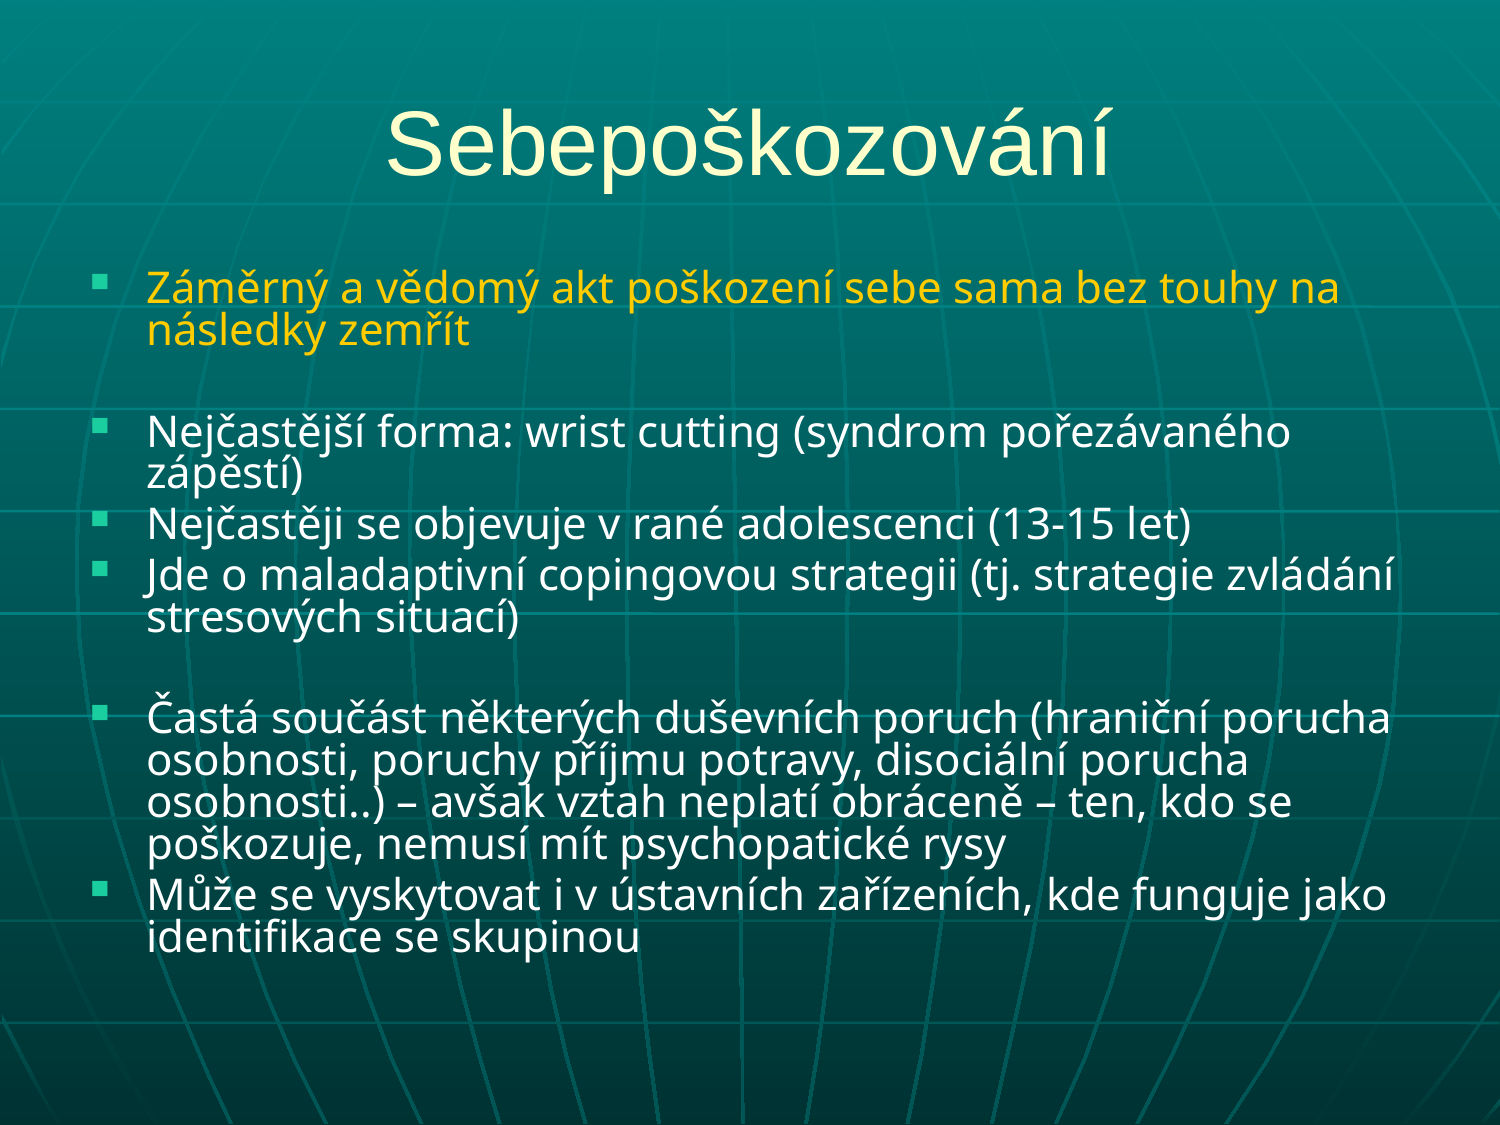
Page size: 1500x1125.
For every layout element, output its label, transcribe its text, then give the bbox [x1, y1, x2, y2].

list Záměrný a vědomý akt poškození sebe sama bez touhy na následky zemřít Nejčastější forma: wrist cutting (syndrom pořezávaného zápěstí) Nejčastěji se objevuje v rané adolescenci (13-15 let) Jde o maladaptivní copingovou strategii (tj. strategie zvládání stresových situací) Častá součást některých duševních poruch (hraniční porucha osobnosti, poruchy příjmu potravy, disociální porucha osobnosti..) – avšak vztah neplatí obráceně – ten, kdo se poškozuje, nemusí mít psychopatické rysy Může se vyskytovat i v ústavních zařízeních, kde funguje jako identifikace se skupinou [75, 262, 1425, 1059]
title Sebepoškozování [75, 45, 1425, 233]
